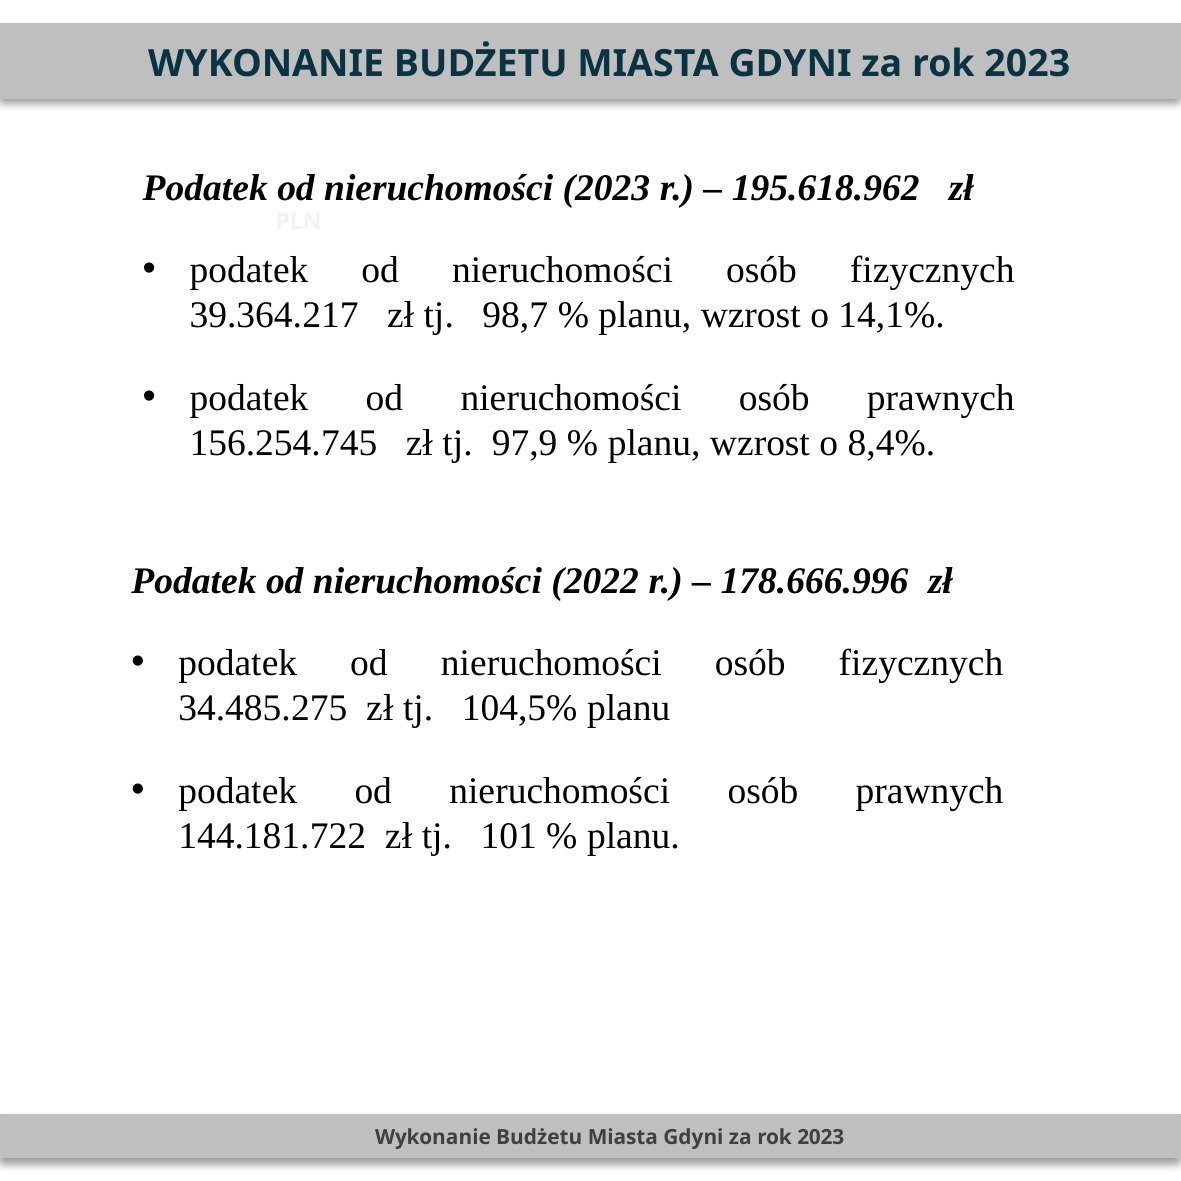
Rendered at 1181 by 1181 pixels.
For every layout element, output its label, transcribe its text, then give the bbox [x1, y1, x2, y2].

text_box Podatek od nieruchomości (2023 r.) – 195.618.962 zł podatek od nieruchomości osób fizycznych 39.364.217 zł tj. 98,7 % planu, wzrost o 14,1%. podatek od nieruchomości osób prawnych 156.254.745 zł tj. 97,9 % planu, wzrost o 8,4%. [128, 155, 1031, 471]
text_box WYKONANIE BUDŻETU MIASTA GDYNI za rok 2023 [0, 23, 1181, 99]
text_box Podatek od nieruchomości (2022 r.) – 178.666.996 zł podatek od nieruchomości osób fizycznych 34.485.275 zł tj. 104,5% planu podatek od nieruchomości osób prawnych 144.181.722 zł tj. 101 % planu. [116, 548, 1019, 863]
text_box Wykonanie Budżetu Miasta Gdyni za rok 2023 [0, 1114, 1181, 1158]
